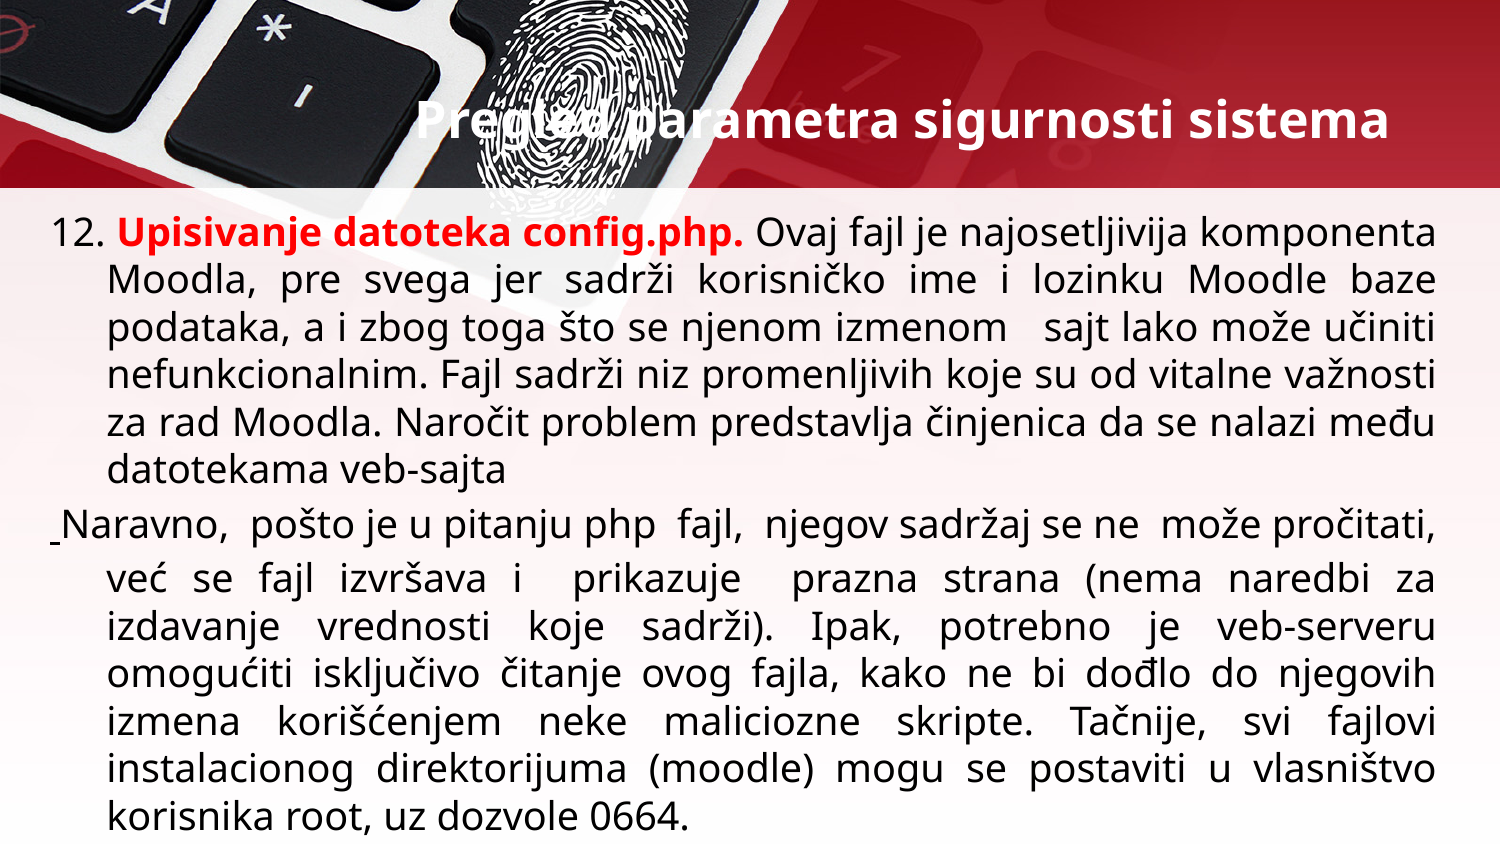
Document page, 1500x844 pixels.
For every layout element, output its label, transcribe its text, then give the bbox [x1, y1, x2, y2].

title Pregled parametra sigurnosti sistema [70, 79, 1421, 199]
list 12. Upisivanje datoteka config.php. Ovaj fajl je najosetljivija komponenta Moodla, pre svega jer sadrži korisničko ime i lozinku Moodle baze podataka, a i zbog toga što se njenom izmenom sajt lako može učiniti nefunkcionalnim. Fajl sadrži niz promenljivih koje su od vitalne važnosti za rad Moodla. Naročit problem predstavlja činjenica da se nalazi među datotekama veb-sajta Naravno, pošto je u pitanju php fajl, njegov sadržaj se ne može pročitati, već se fajl izvršava i prikazuje prazna strana (nema naredbi za izdavanje vrednosti koje sadrži). Ipak, potrebno je veb-serveru omogućiti isključivo čitanje ovog fajla, kako ne bi dođlo do njegovih izmena korišćenjem neke maliciozne skripte. Tačnije, svi fajlovi instalacionog direktorijuma (moodle) mogu se postaviti u vlasništvo korisnika root, uz dozvole 0664. [35, 199, 1454, 824]
picture [0, 0, 1500, 844]
